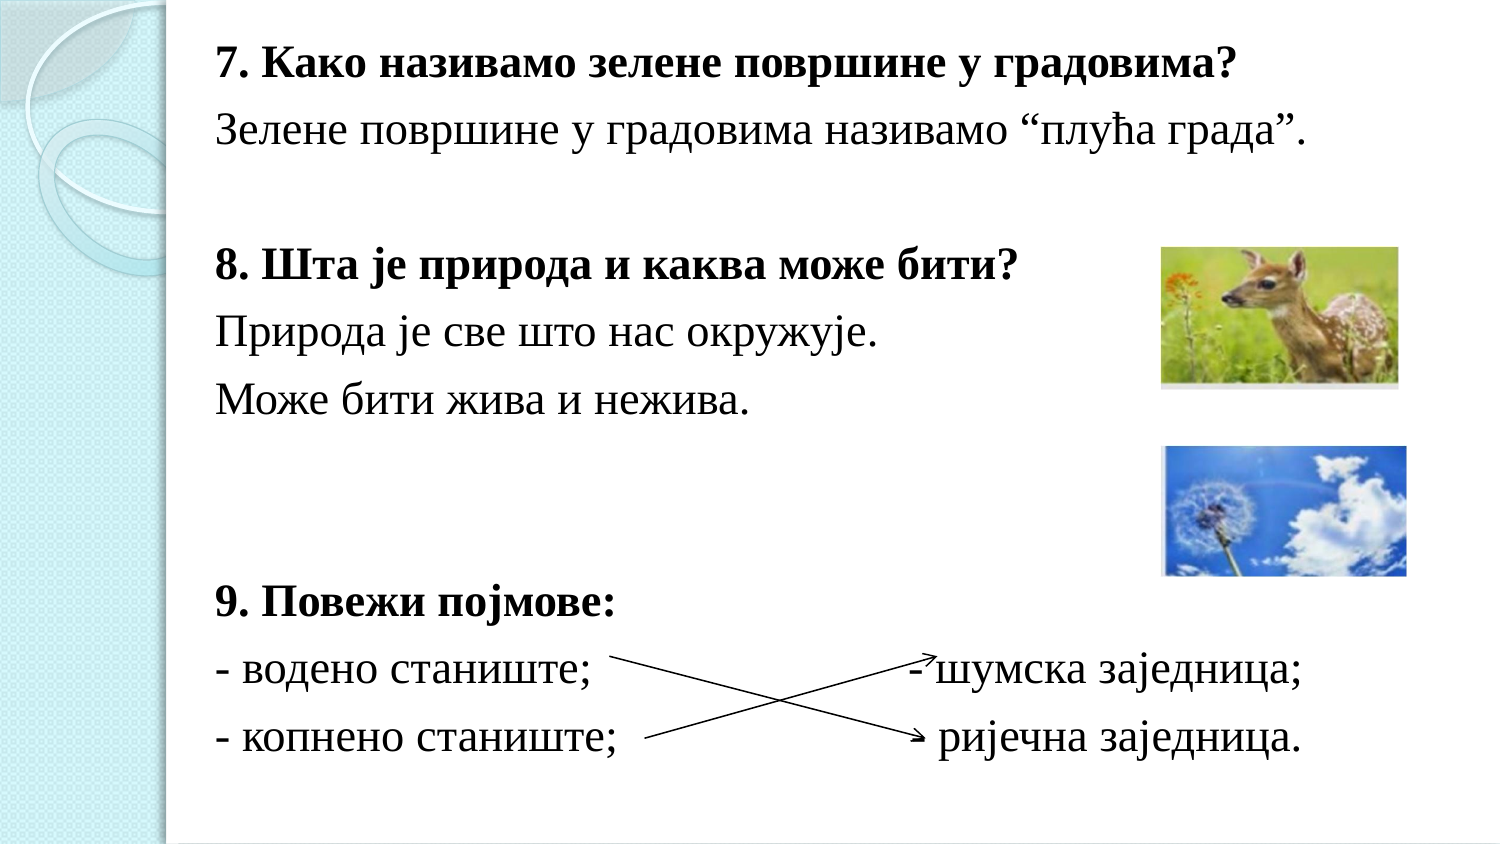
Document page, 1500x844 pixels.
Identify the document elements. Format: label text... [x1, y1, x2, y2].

list 7. Како називамо зелене површине у градовима? Зелене површине у градовима називамо “плућа града”. 8. Шта је природа и каква може бити? Природа је све што нас окружује. Може бити жива и нежива. 9. Повежи појмове: - водено станиште; - шумска заједница; - копнено станиште; - ријечна заједница. [187, 23, 1466, 769]
picture [1159, 445, 1407, 577]
picture [1159, 245, 1399, 390]
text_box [609, 656, 640, 739]
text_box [644, 656, 938, 739]
